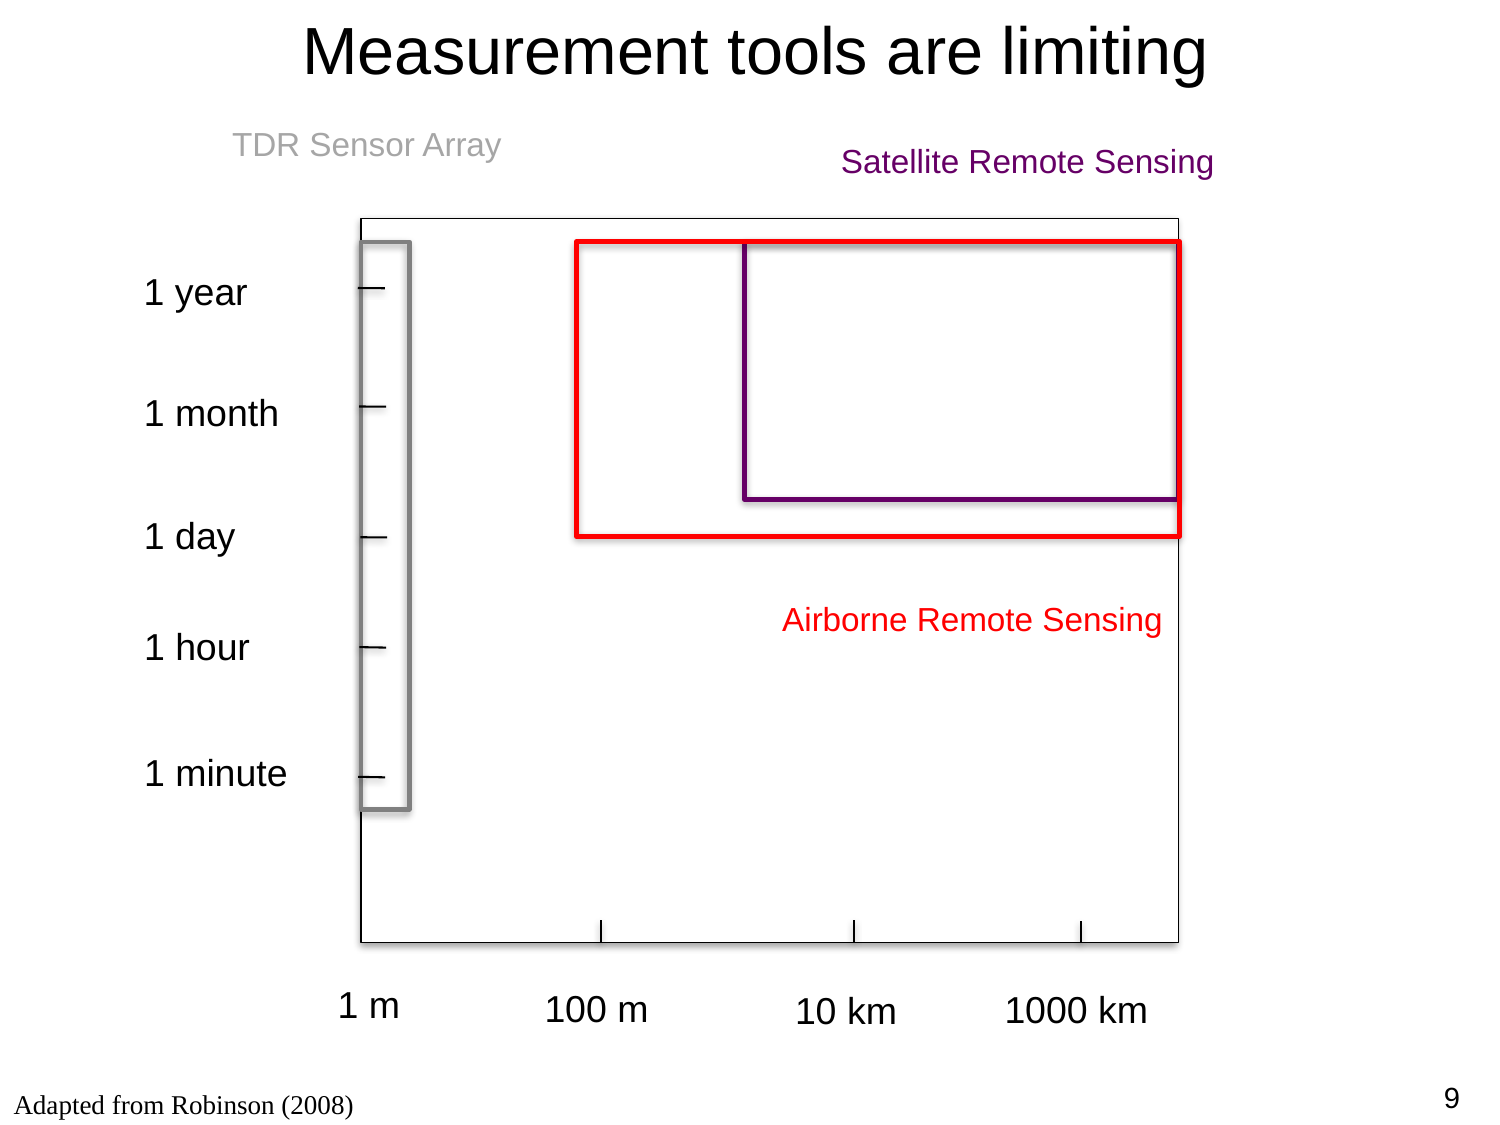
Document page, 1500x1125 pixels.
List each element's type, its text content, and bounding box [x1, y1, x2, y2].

text_box Measurement tools are limiting [231, 0, 1281, 95]
text_box 1000 km [991, 979, 1194, 1038]
slide_number 9 [1428, 1071, 1500, 1125]
text_box [576, 241, 1180, 537]
text_box 1 day [130, 505, 290, 564]
text_box [360, 218, 1179, 943]
text_box TDR Sensor Array [218, 116, 604, 170]
text_box Airborne Remote Sensing [768, 591, 1248, 645]
text_box 1 year [130, 260, 312, 320]
text_box Satellite Remote Sensing [827, 133, 1307, 187]
text_box 1 hour [130, 616, 290, 676]
text_box 1 m [324, 974, 440, 1034]
text_box Adapted from Robinson (2008) [0, 1080, 541, 1125]
text_box [360, 241, 410, 810]
text_box 10 km [781, 980, 1003, 1039]
text_box 1 minute [130, 742, 309, 801]
text_box 1 month [130, 381, 312, 441]
text_box 100 m [531, 978, 753, 1037]
